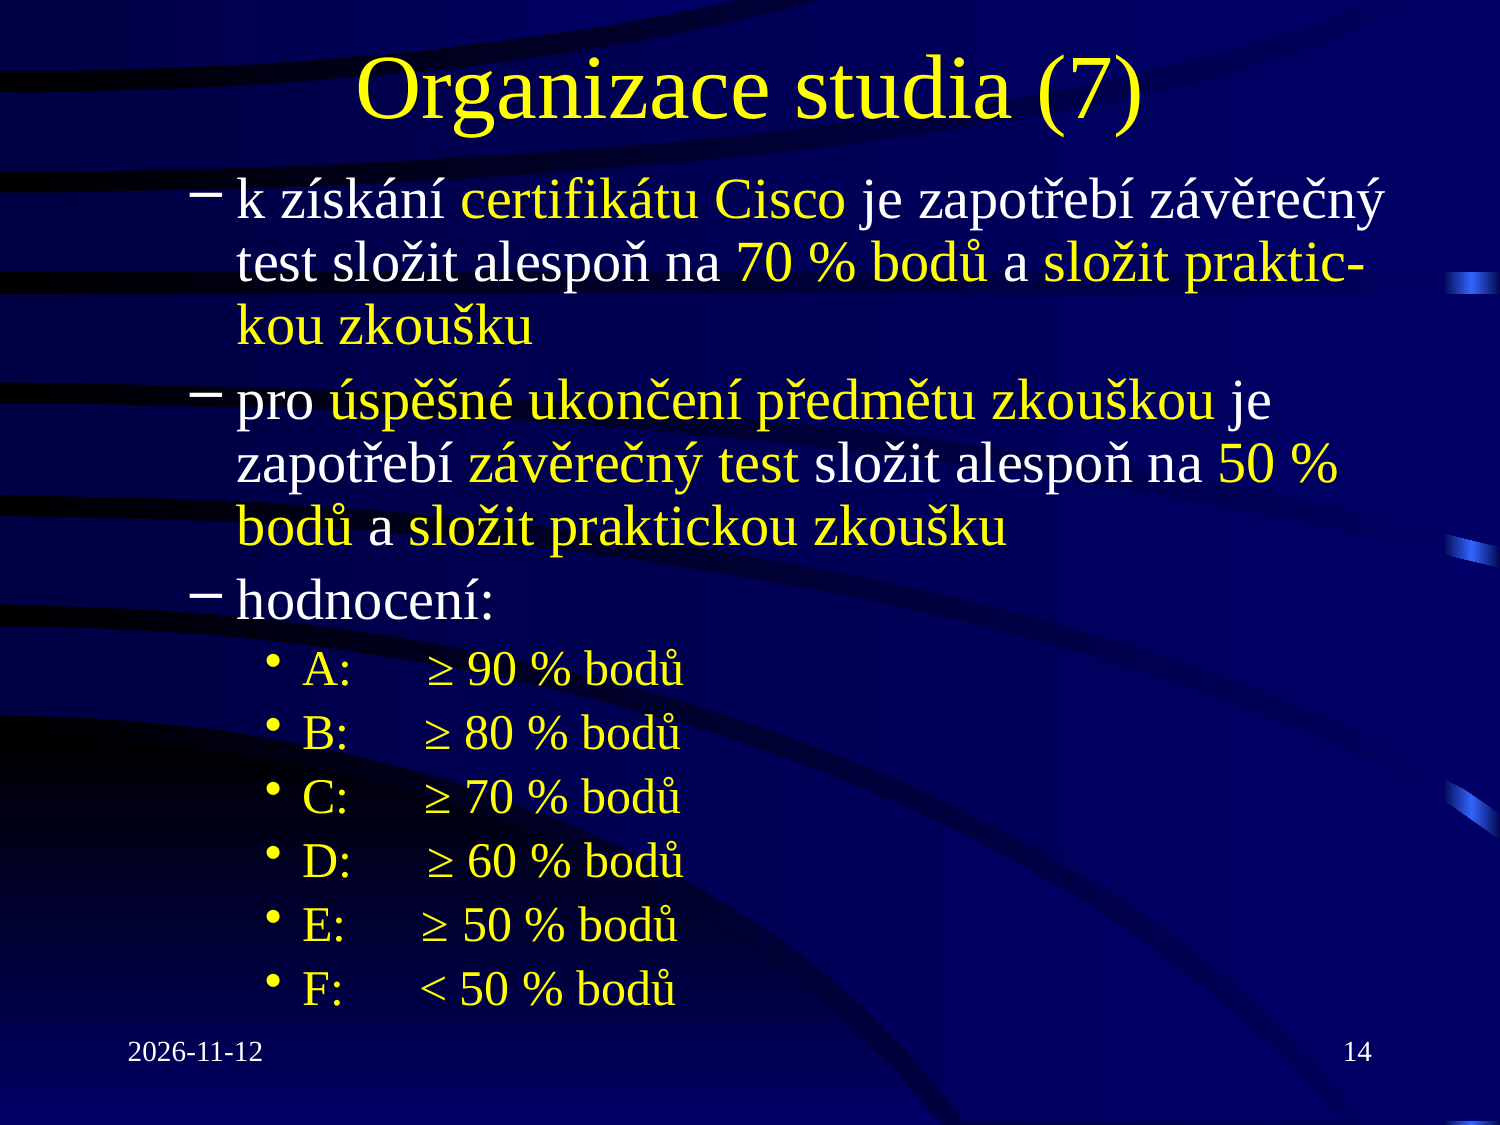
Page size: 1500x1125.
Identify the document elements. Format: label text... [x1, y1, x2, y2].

slide_number 14 [1074, 1033, 1388, 1100]
list k získání certifikátu Cisco je zapotřebí závěrečný test složit alespoň na 70 % bodů a složit praktic-kou zkoušku pro úspěšné ukončení předmětu zkouškou je zapotřebí závěrečný test složit alespoň na 50 % bodů a složit praktickou zkoušku hodnocení: A: ≥ 90 % bodů B: ≥ 80 % bodů C: ≥ 70 % bodů D: ≥ 60 % bodů E: ≥ 50 % bodů F: < 50 % bodů [99, 160, 1425, 1033]
title Organizace studia (7) [112, 19, 1388, 145]
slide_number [112, 1033, 425, 1100]
